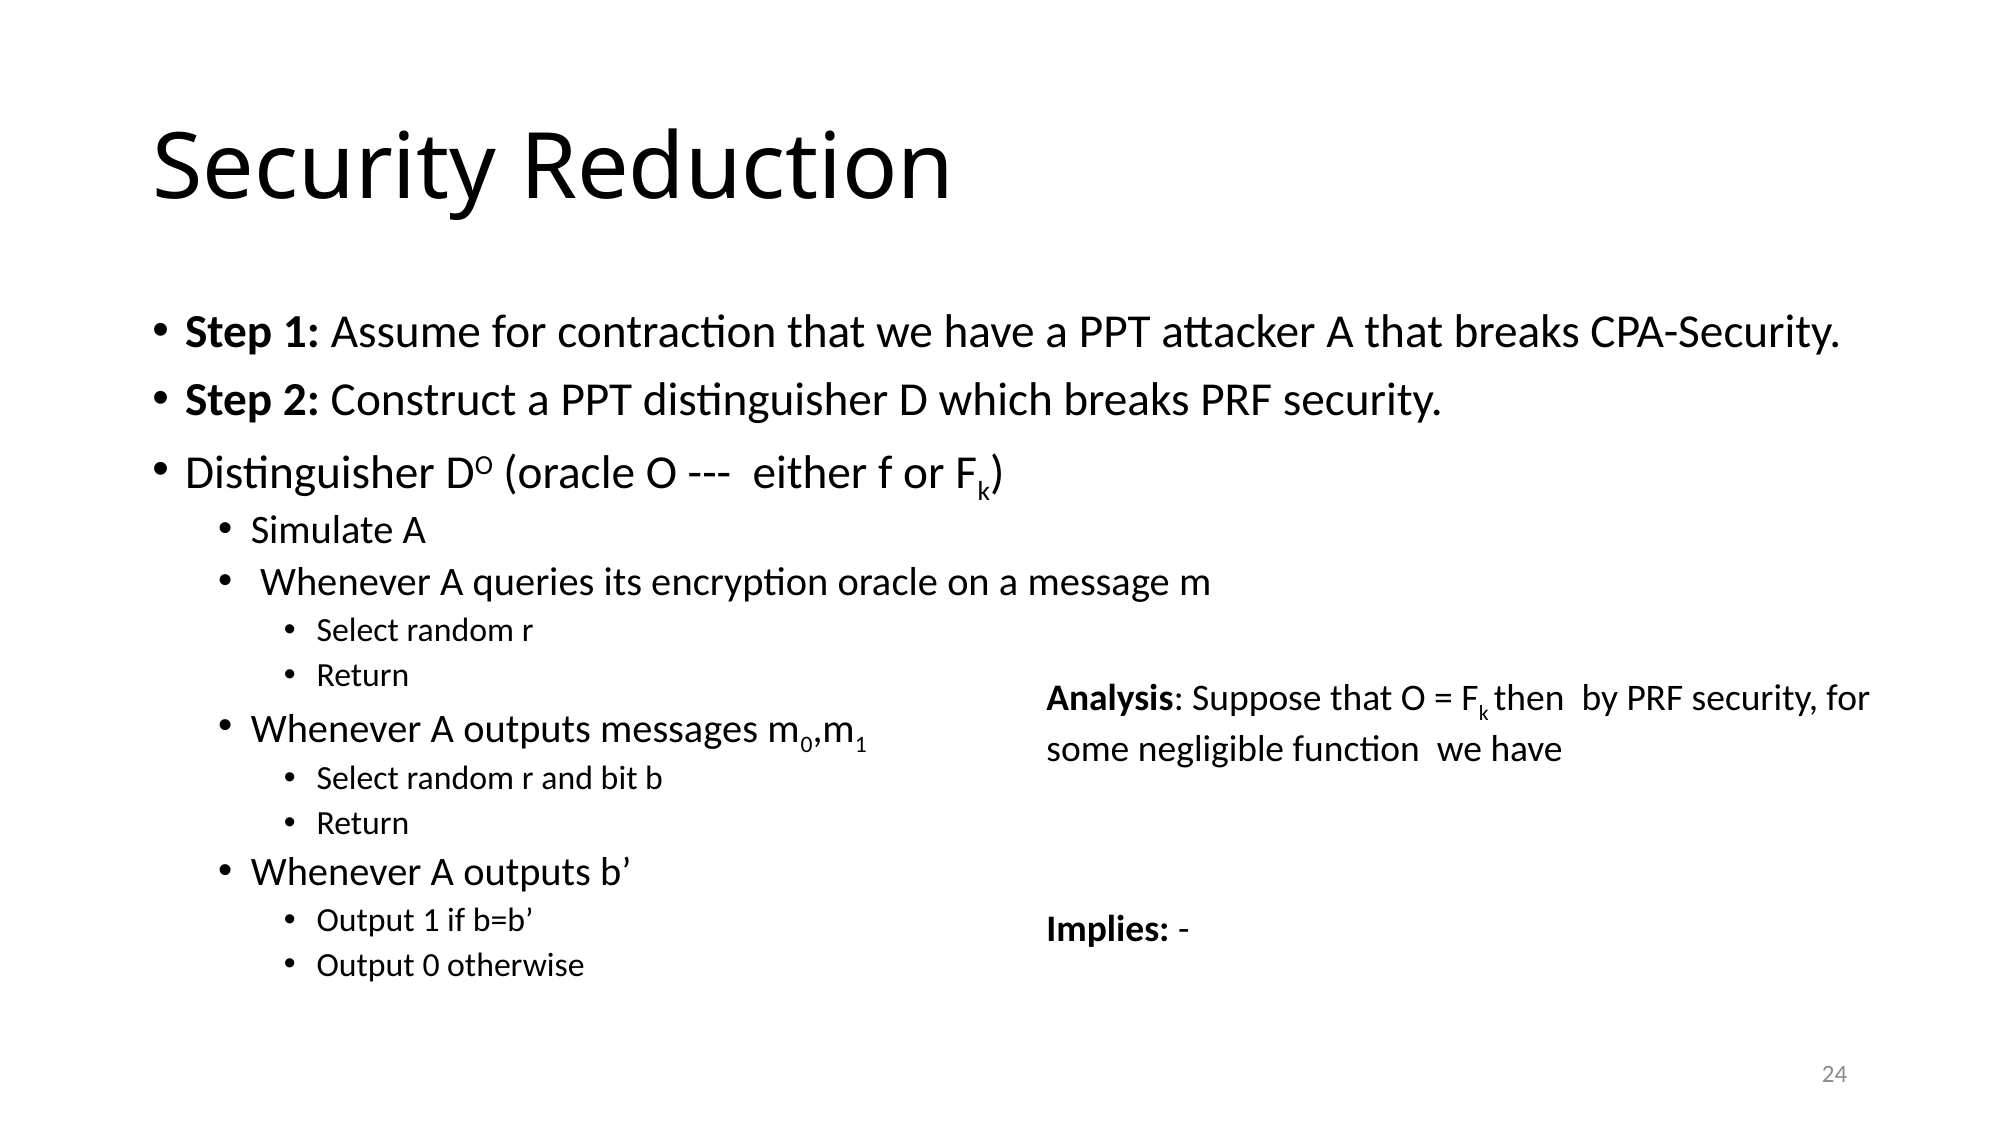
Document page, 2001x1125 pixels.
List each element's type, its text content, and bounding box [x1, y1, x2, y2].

slide_number 24 [1412, 1042, 1863, 1103]
title Security Reduction [137, 59, 1863, 278]
